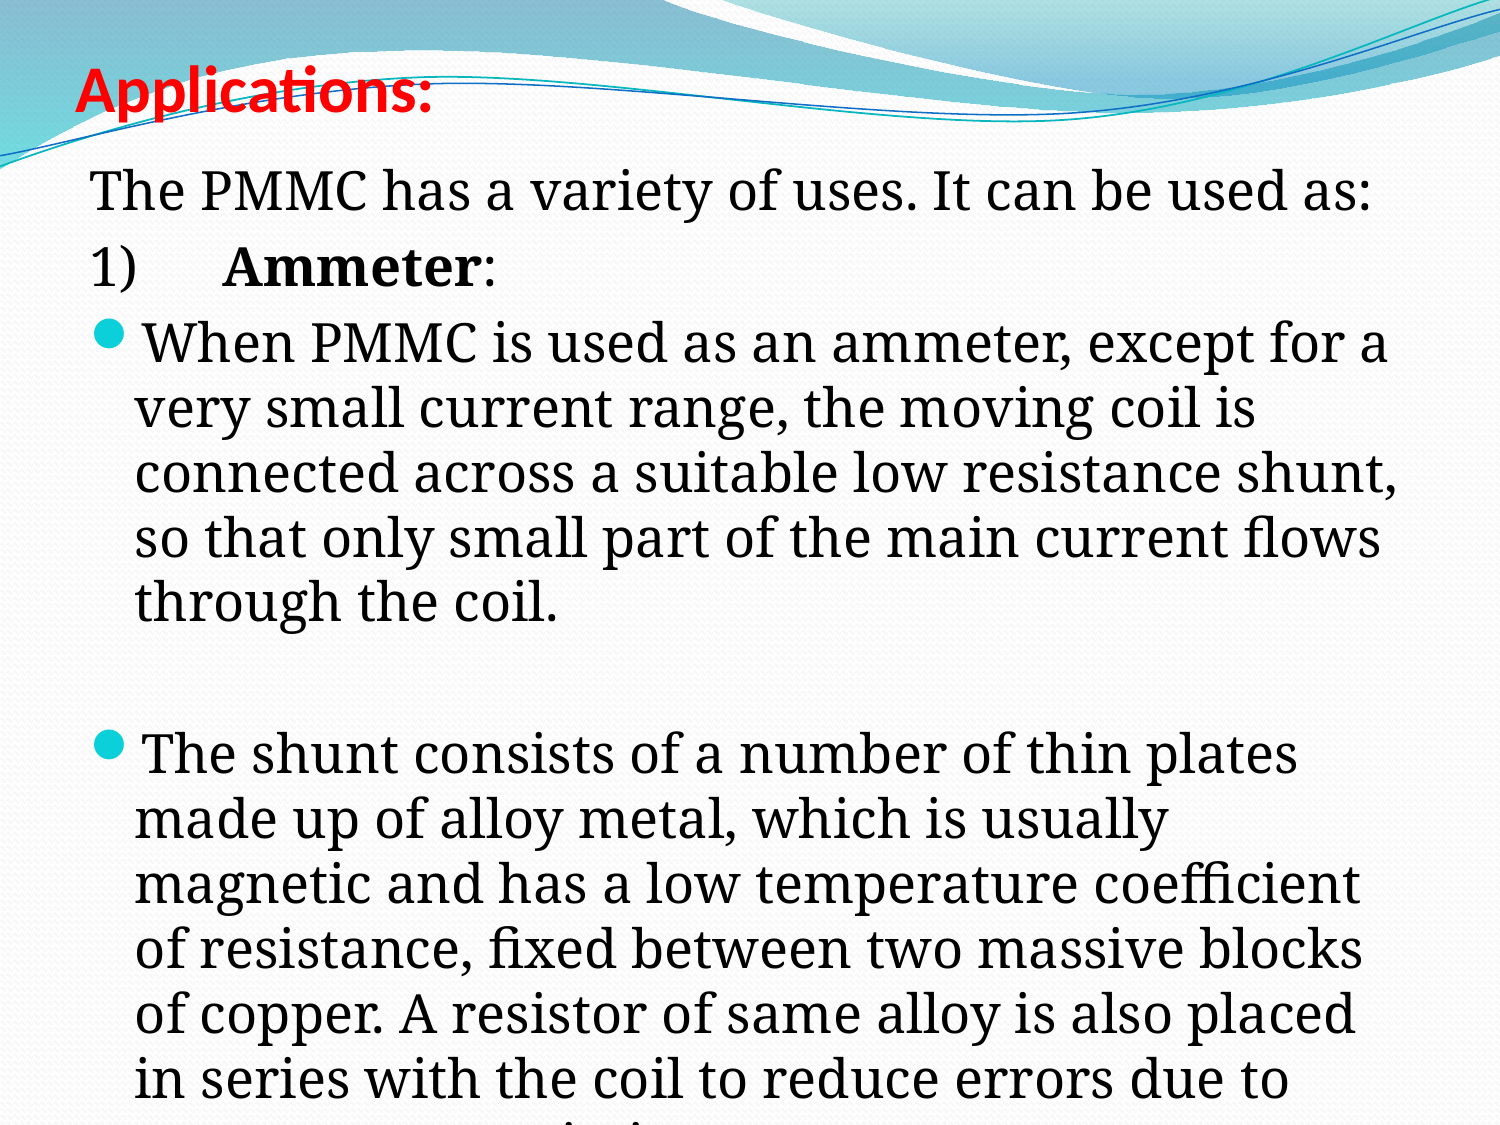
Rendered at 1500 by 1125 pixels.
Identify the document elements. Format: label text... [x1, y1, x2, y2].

title Applications: [75, 30, 1425, 126]
list The PMMC has a variety of uses. It can be used as: 1) Ammeter: When PMMC is used as an ammeter, except for a very small current range, the moving coil is connected across a suitable low resistance shunt, so that only small part of the main current flows through the coil. The shunt consists of a number of thin plates made up of alloy metal, which is usually magnetic and has a low temperature coefficient of resistance, fixed between two massive blocks of copper. A resistor of same alloy is also placed in series with the coil to reduce errors due to temperature variation. [75, 149, 1425, 1075]
